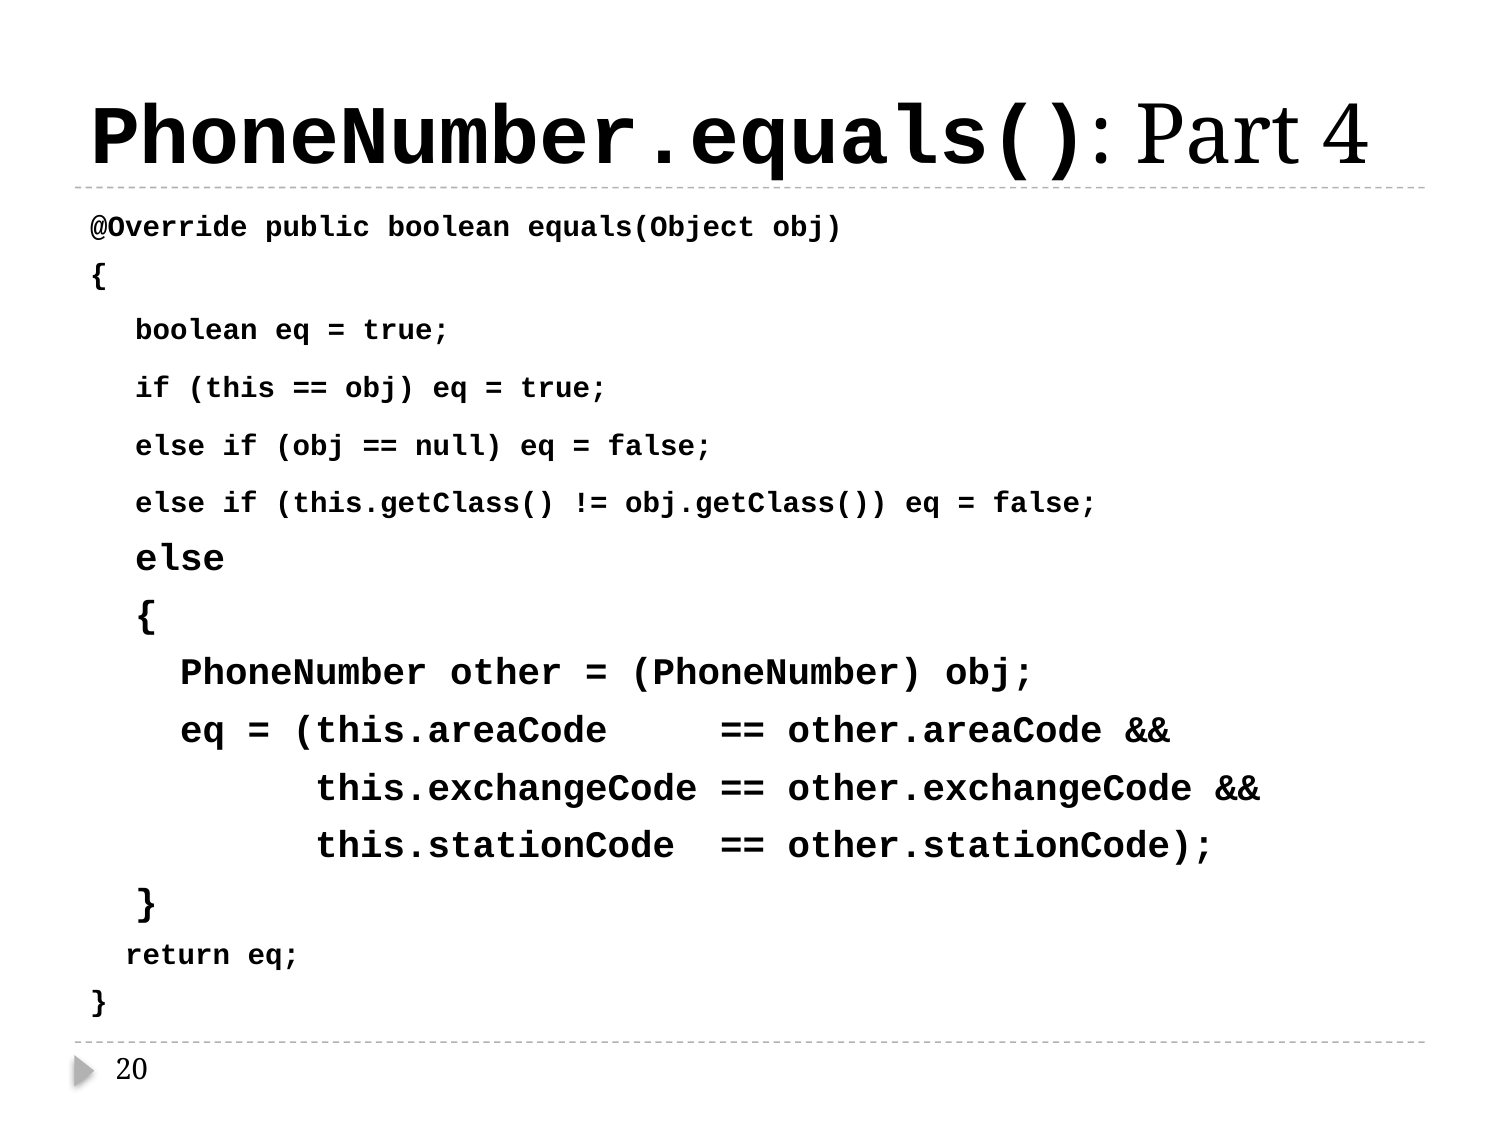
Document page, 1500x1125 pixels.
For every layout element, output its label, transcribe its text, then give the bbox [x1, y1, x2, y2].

slide_number 20 [100, 1042, 426, 1103]
title PhoneNumber.equals(): Part 4 [74, 24, 1426, 188]
list @Override public boolean equals(Object obj) { boolean eq = true; if (this == obj) eq = true; else if (obj == null) eq = false; else if (this.getClass() != obj.getClass()) eq = false; else { PhoneNumber other = (PhoneNumber) obj; eq = (this.areaCode == other.areaCode && this.exchangeCode == other.exchangeCode && this.stationCode == other.stationCode); } return eq; } [74, 199, 1426, 1026]
